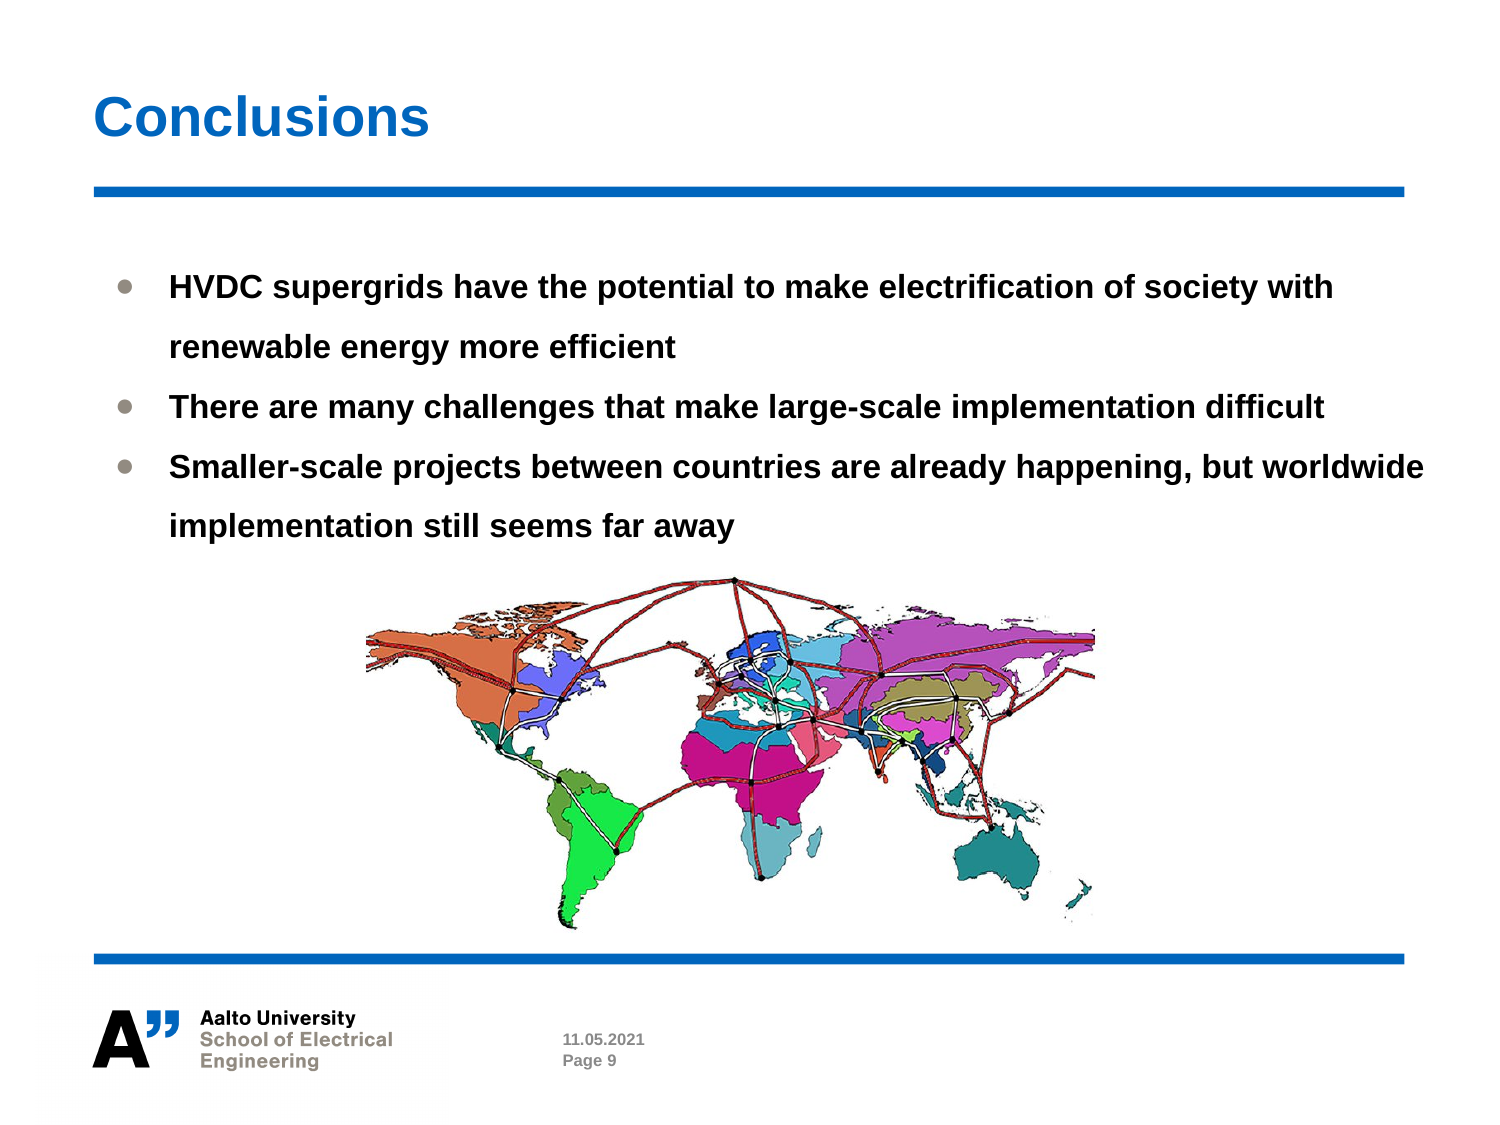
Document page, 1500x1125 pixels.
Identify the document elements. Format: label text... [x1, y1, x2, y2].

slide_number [562, 1029, 816, 1050]
slide_number Page 9 [562, 1050, 816, 1071]
picture [350, 560, 1112, 943]
list HVDC supergrids have the potential to make electrification of society with renewable energy more efficient There are many challenges that make large-scale implementation difficult Smaller-scale projects between countries are already happening, but worldwide implementation still seems far away [93, 245, 1429, 925]
picture [35, 953, 449, 1125]
title Conclusions [93, 80, 1369, 228]
